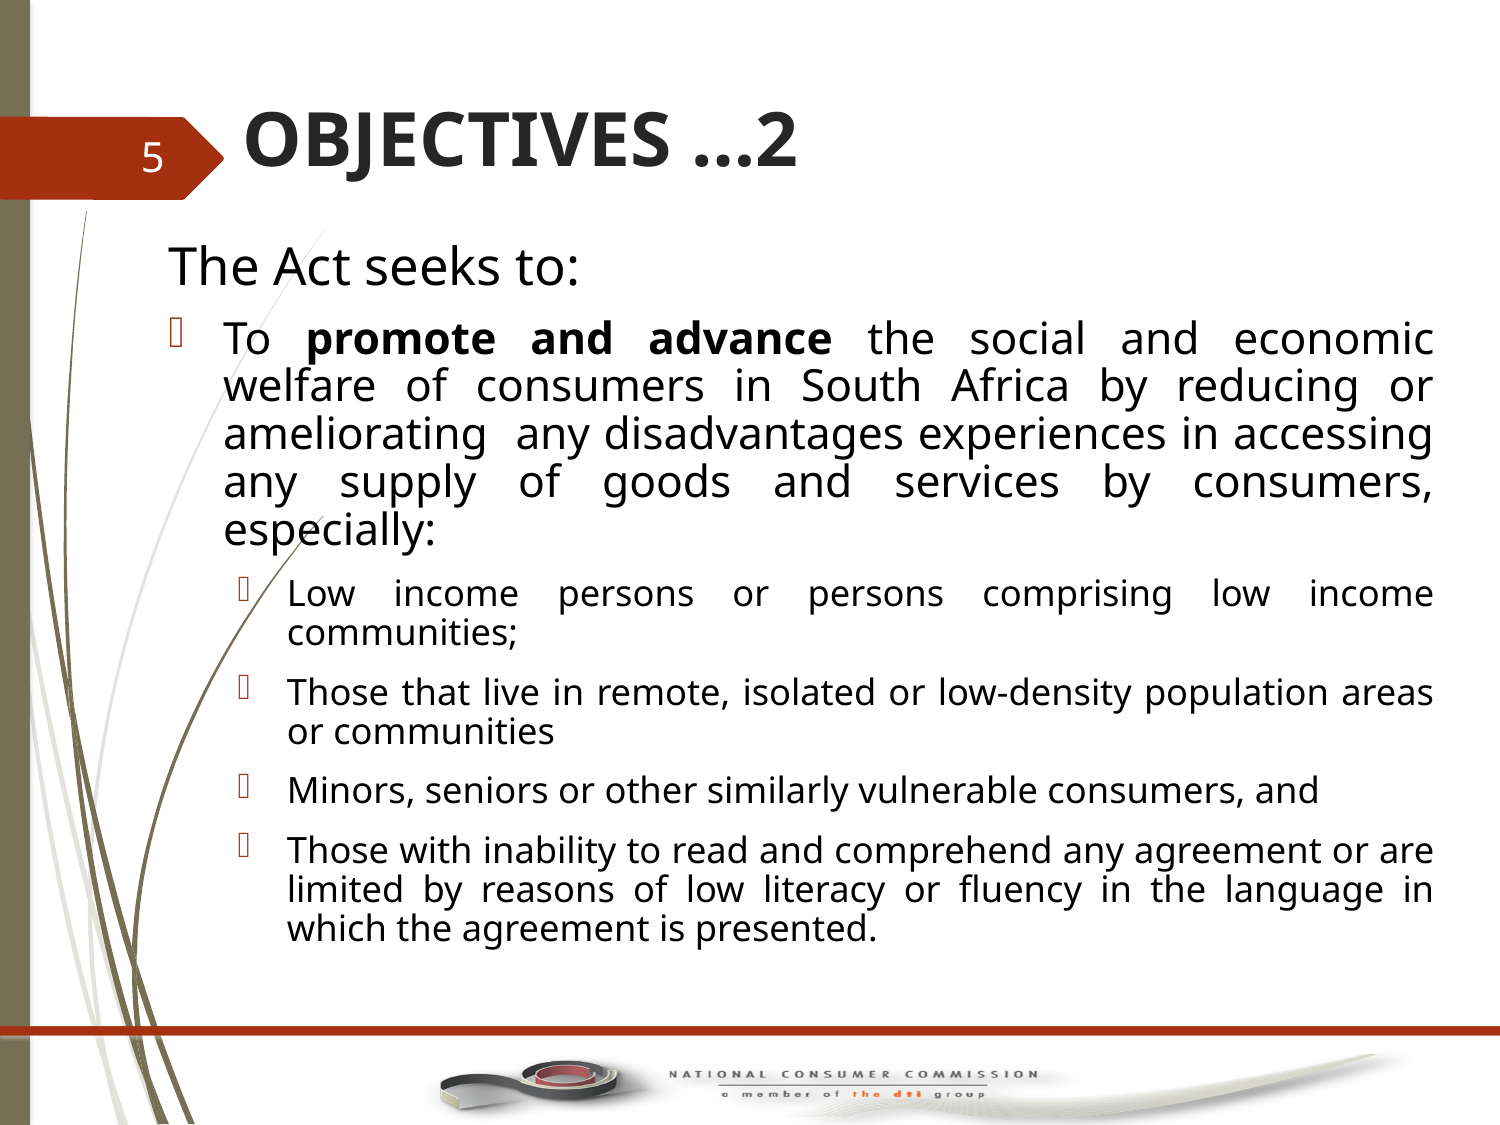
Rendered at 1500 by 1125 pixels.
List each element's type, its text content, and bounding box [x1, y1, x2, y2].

picture [408, 1045, 1440, 1125]
list The Act seeks to: To promote and advance the social and economic welfare of consumers in South Africa by reducing or ameliorating any disadvantages experiences in accessing any supply of goods and services by consumers, especially: Low income persons or persons comprising low income communities; Those that live in remote, isolated or low-density population areas or communities Minors, seniors or other similarly vulnerable consumers, and Those with inability to read and comprehend any agreement or are limited by reasons of low literacy or fluency in the language in which the agreement is presented. [153, 224, 1450, 959]
slide_number 5 [83, 129, 180, 190]
title OBJECTIVES …2 [228, 84, 1420, 190]
